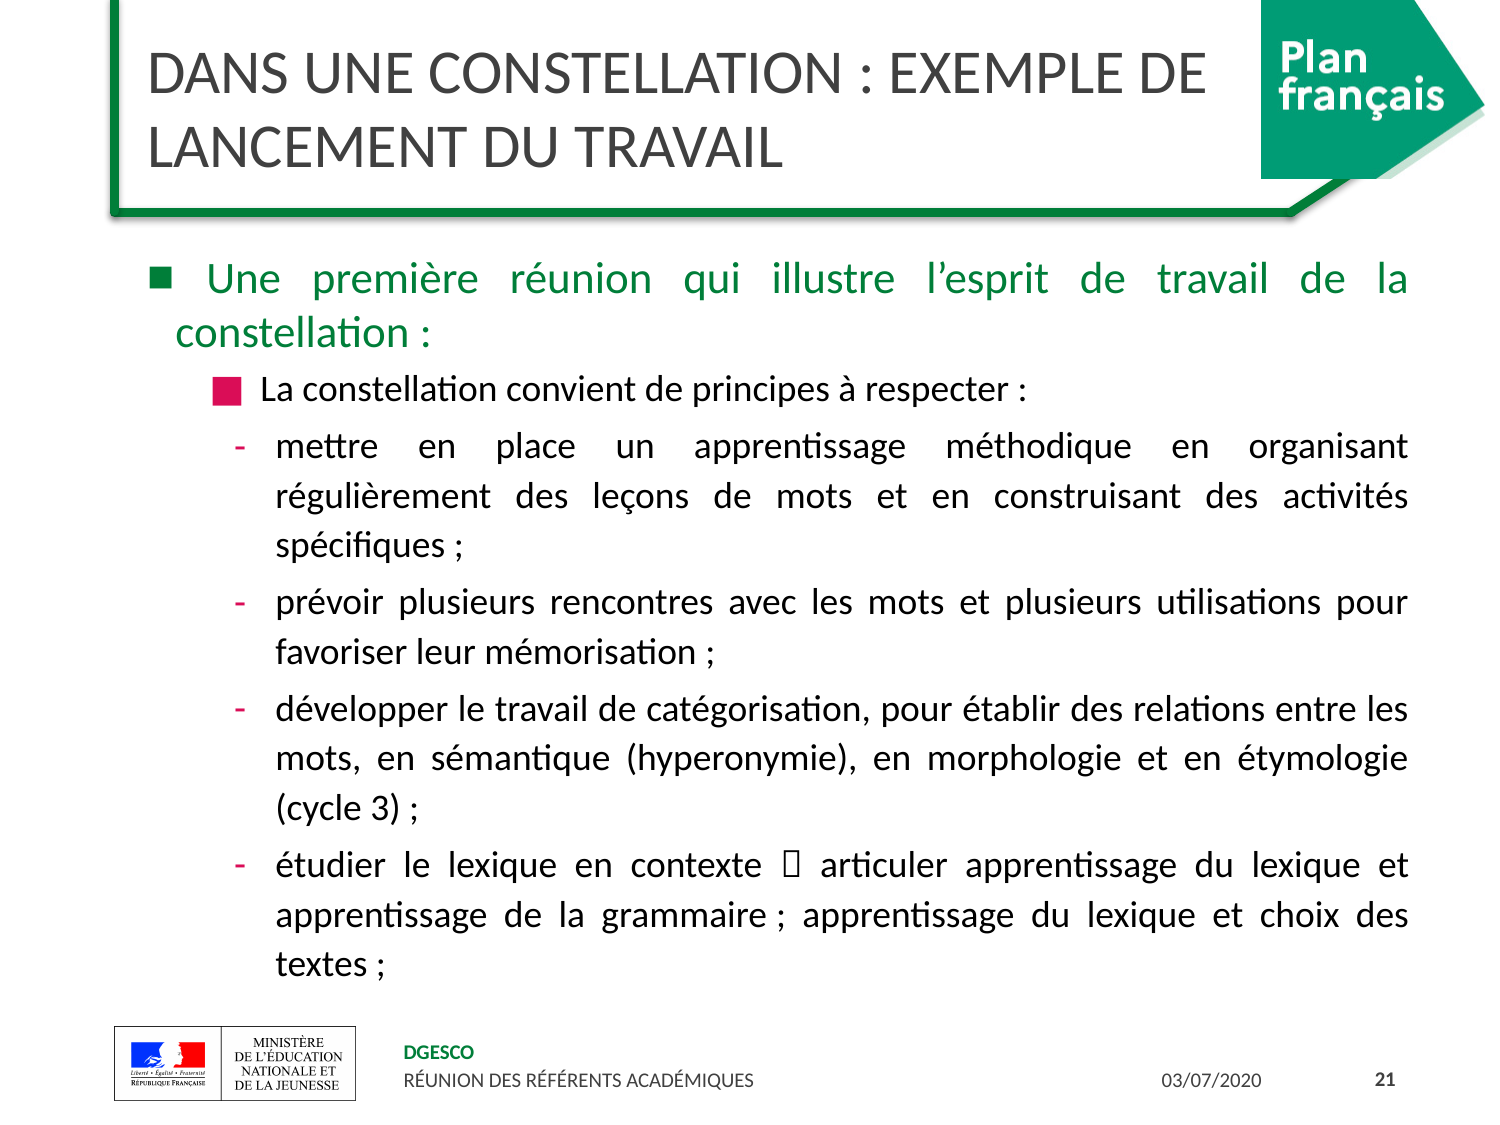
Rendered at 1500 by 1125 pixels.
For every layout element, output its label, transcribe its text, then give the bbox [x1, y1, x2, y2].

slide_number 21 [1336, 1048, 1411, 1109]
picture [114, 1026, 356, 1101]
title Dans une constellation : exemple de lancement du travail [132, 0, 1425, 212]
picture [1425, 0, 1498, 179]
list Une première réunion qui illustre l’esprit de travail de la constellation : La constellation convient de principes à respecter : mettre en place un apprentissage méthodique en organisant régulièrement des leçons de mots et en construisant des activités spécifiques ; prévoir plusieurs rencontres avec les mots et plusieurs utilisations pour favoriser leur mémorisation ; développer le travail de catégorisation, pour établir des relations entre les mots, en sémantique (hyperonymie), en morphologie et en étymologie (cycle 3) ; étudier le lexique en contexte  articuler apprentissage du lexique et apprentissage de la grammaire ; apprentissage du lexique et choix des textes ; [132, 241, 1425, 996]
